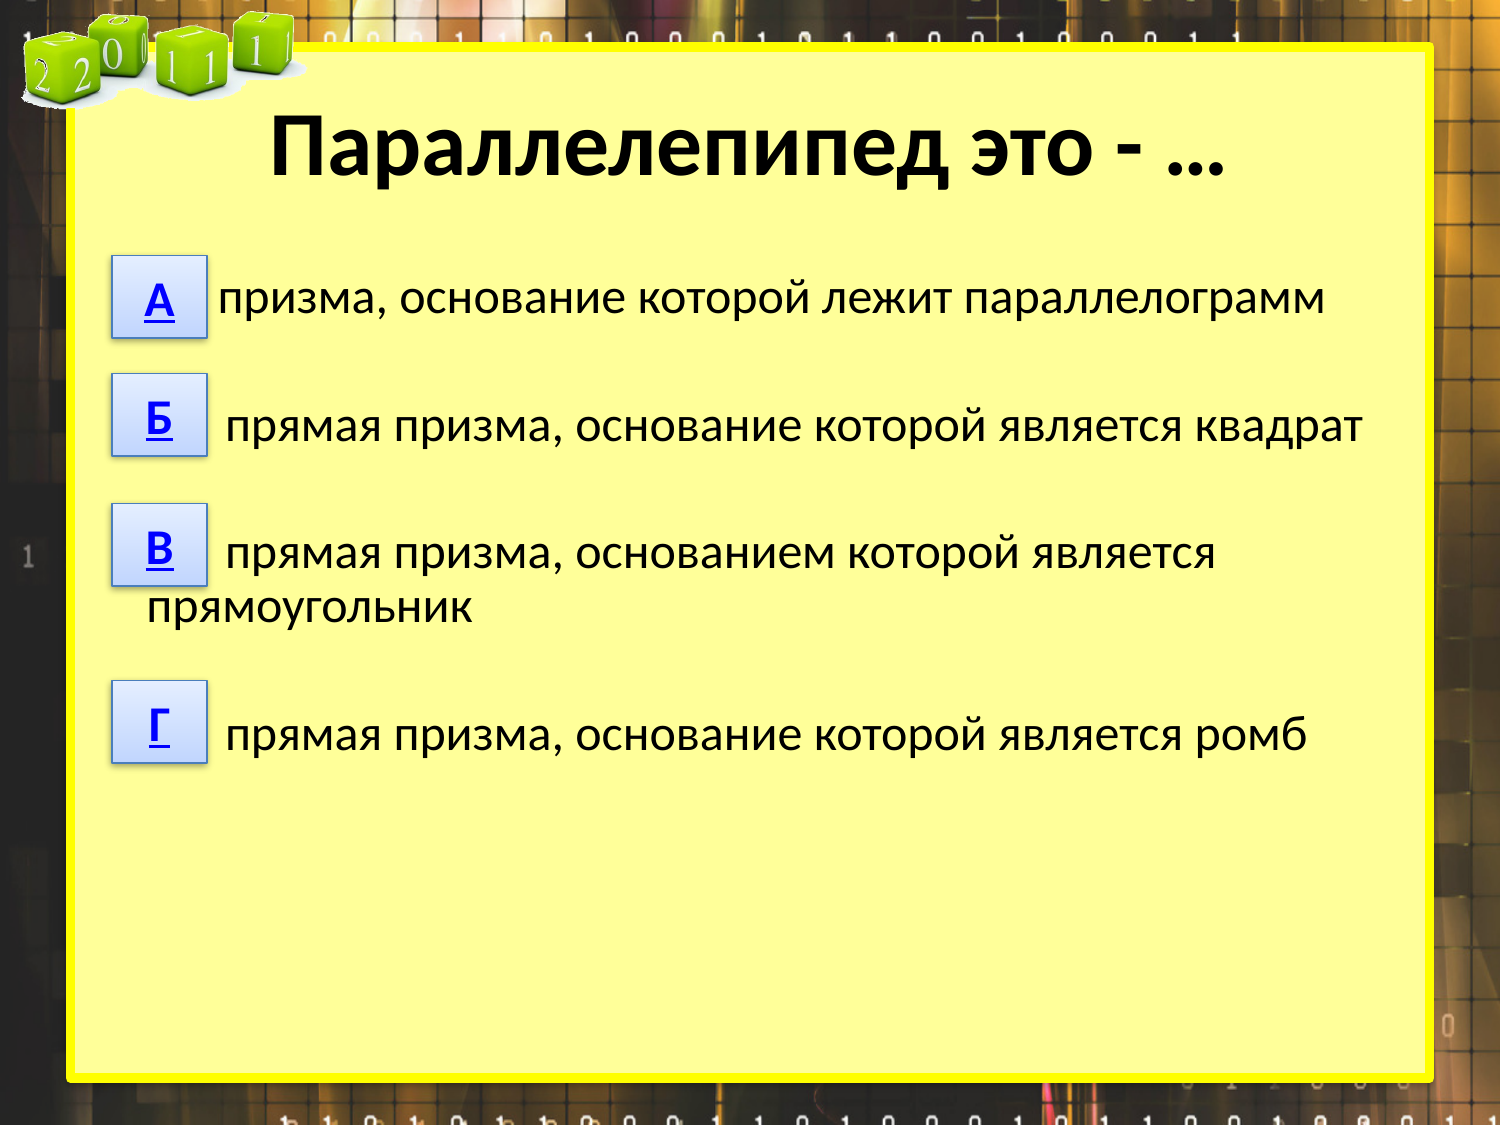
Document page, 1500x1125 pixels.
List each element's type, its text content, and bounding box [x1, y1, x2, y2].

text_box А [111, 255, 208, 339]
text_box Г [111, 680, 208, 764]
text_box В [111, 503, 208, 587]
text_box Б [111, 373, 208, 457]
picture [0, 0, 332, 118]
list призма, основание которой лежит параллелограмм прямая призма, основание которой является квадрат прямая призма, основанием которой является прямоугольник прямая призма, основание которой является ромб [74, 262, 1426, 1006]
title Параллелепипед это - … [74, 44, 1426, 233]
